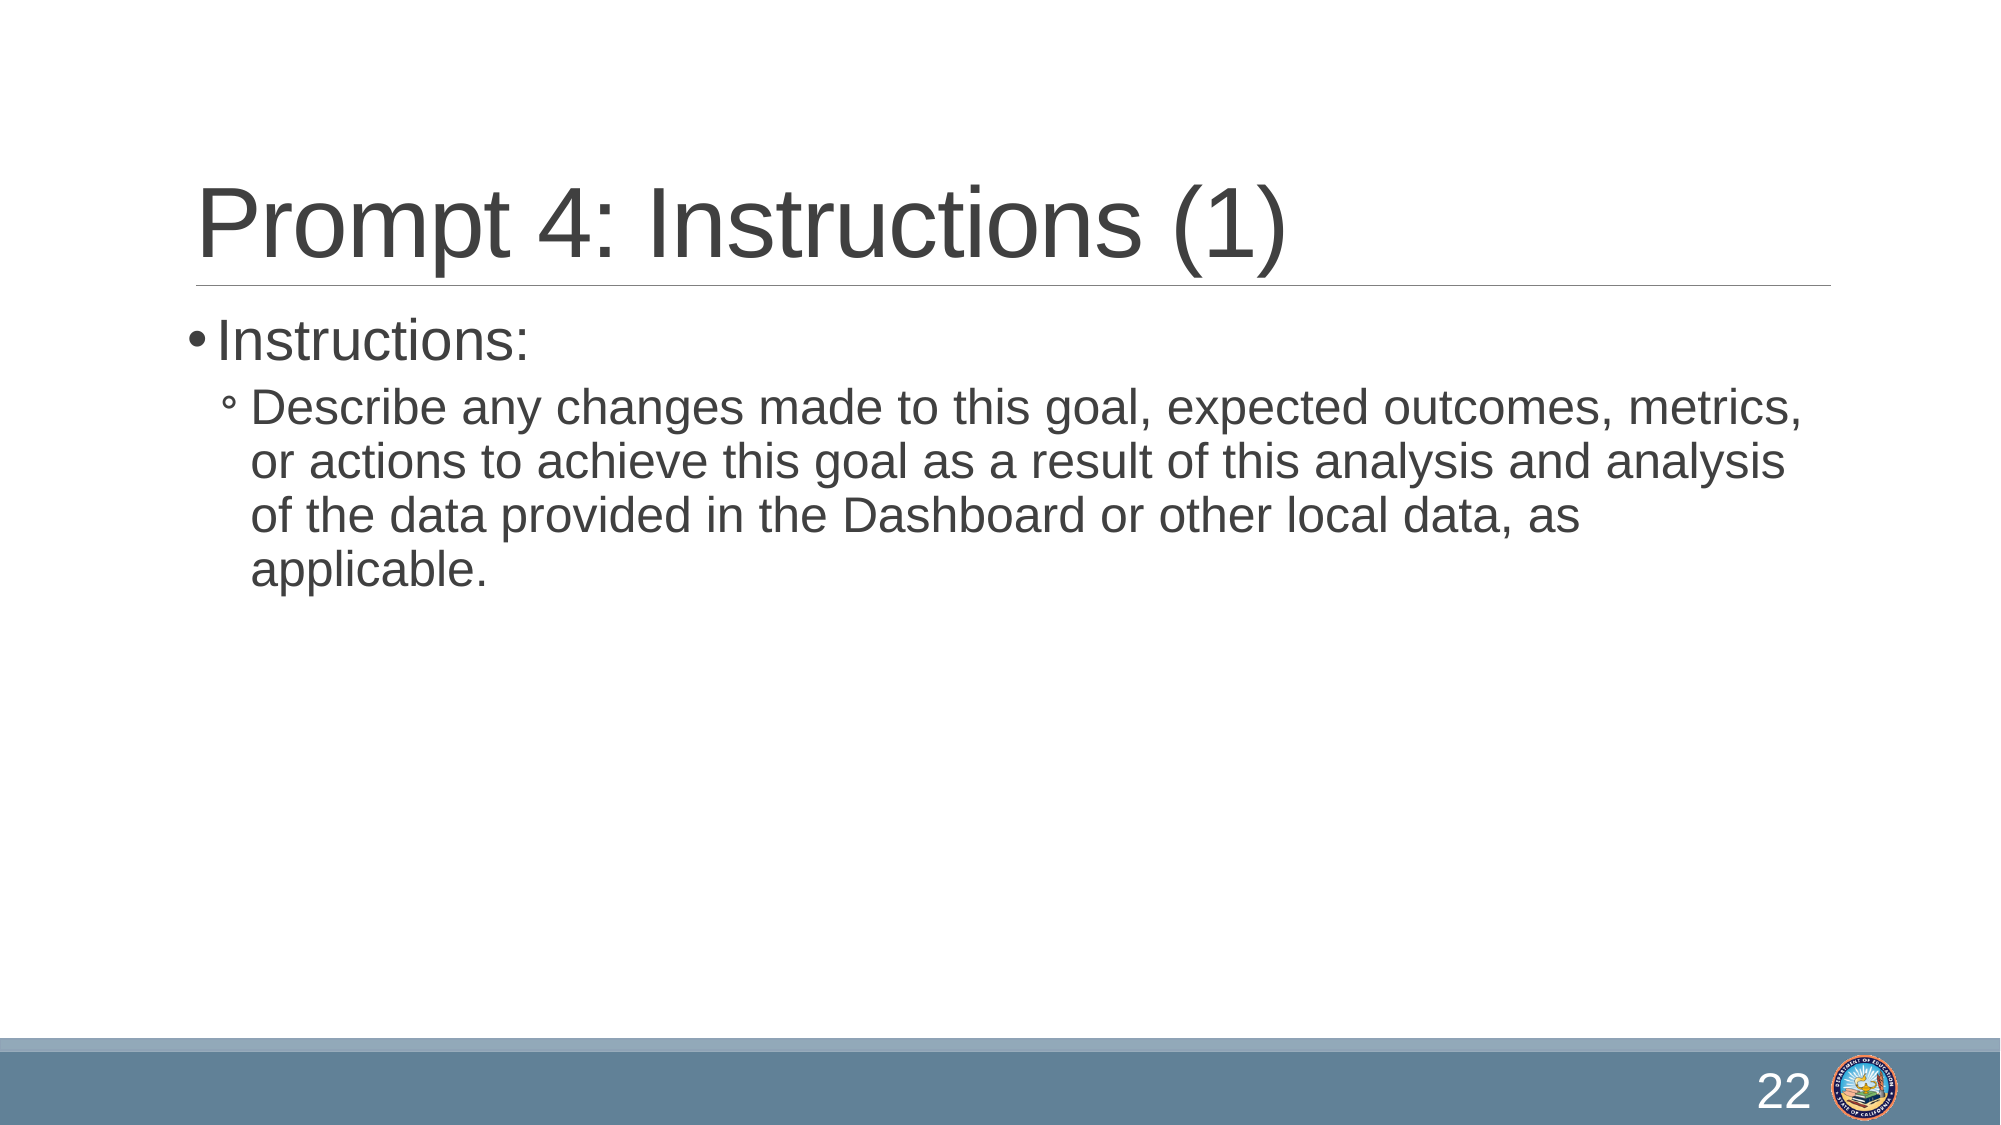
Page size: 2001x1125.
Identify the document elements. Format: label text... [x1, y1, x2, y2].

title Prompt 4: Instructions (1) [180, 47, 1830, 285]
list Instructions: Describe any changes made to this goal, expected outcomes, metrics, or actions to achieve this goal as a result of this analysis and analysis of the data provided in the Dashboard or other local data, as applicable.​ [180, 302, 1830, 1018]
slide_number 22 [1611, 1059, 1827, 1119]
picture [1831, 1055, 1899, 1122]
